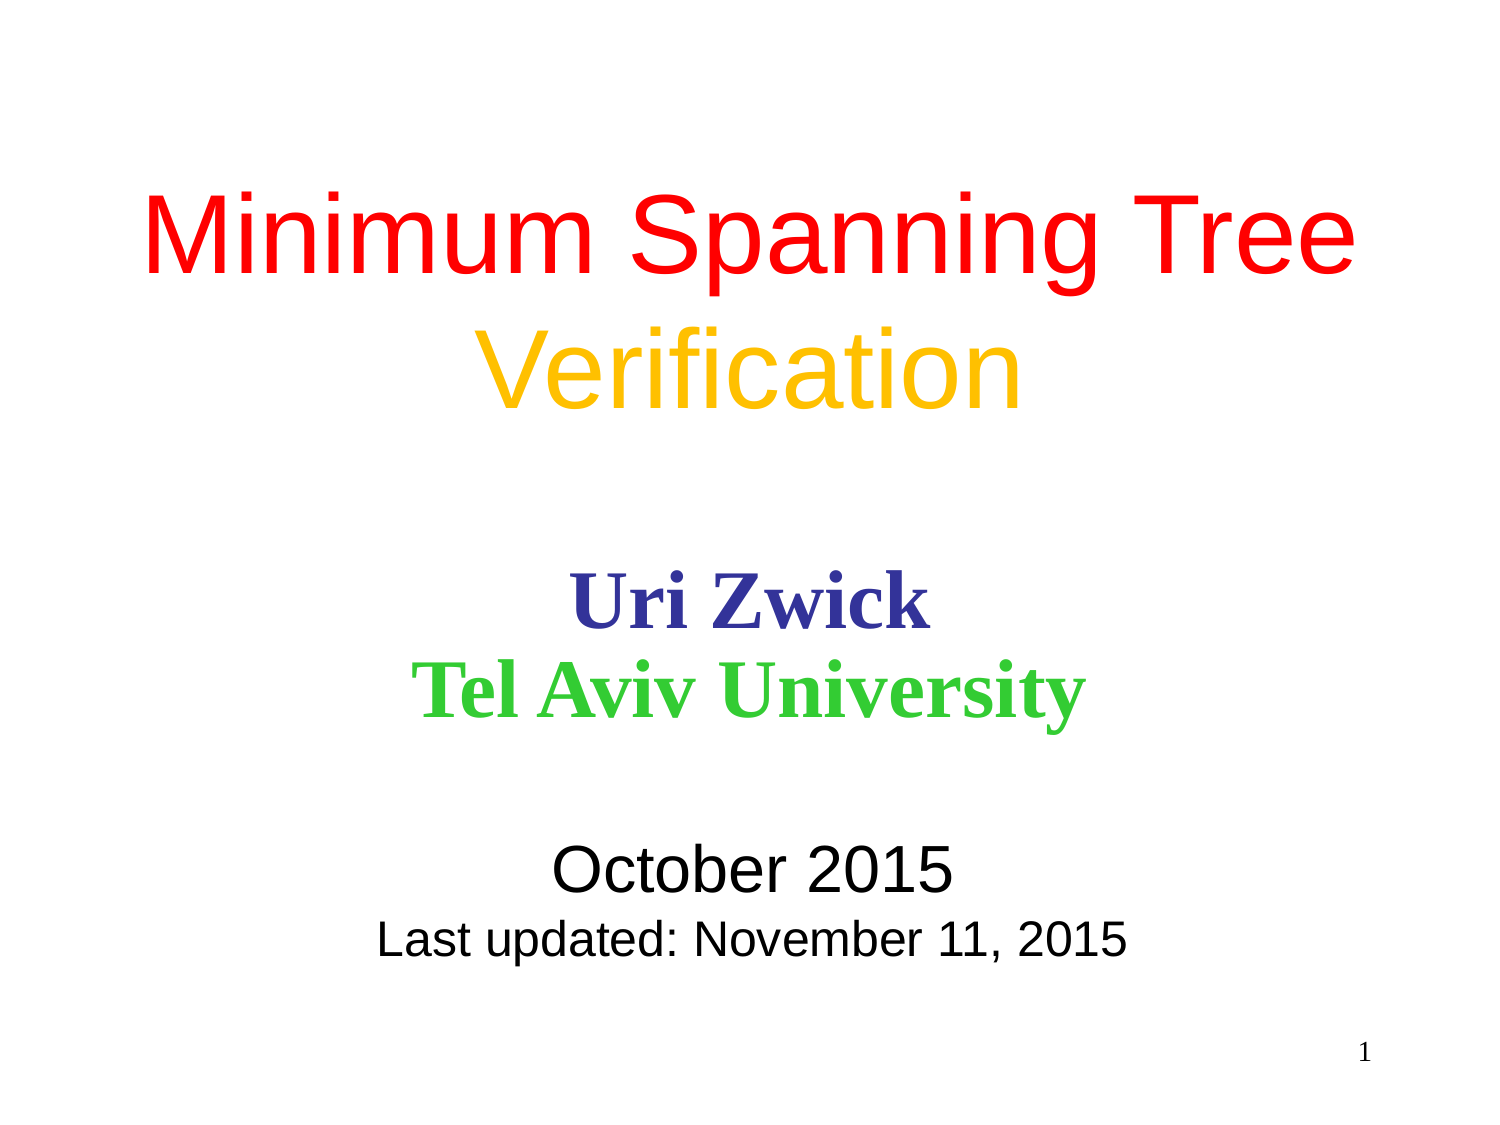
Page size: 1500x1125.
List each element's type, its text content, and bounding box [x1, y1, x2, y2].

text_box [254, 537, 1246, 737]
slide_number 1 [1074, 1024, 1388, 1101]
text_box October 2015 Last updated: November 11, 2015 [2, 818, 1500, 974]
text_box Minimum Spanning Tree Verification [0, 153, 1500, 439]
